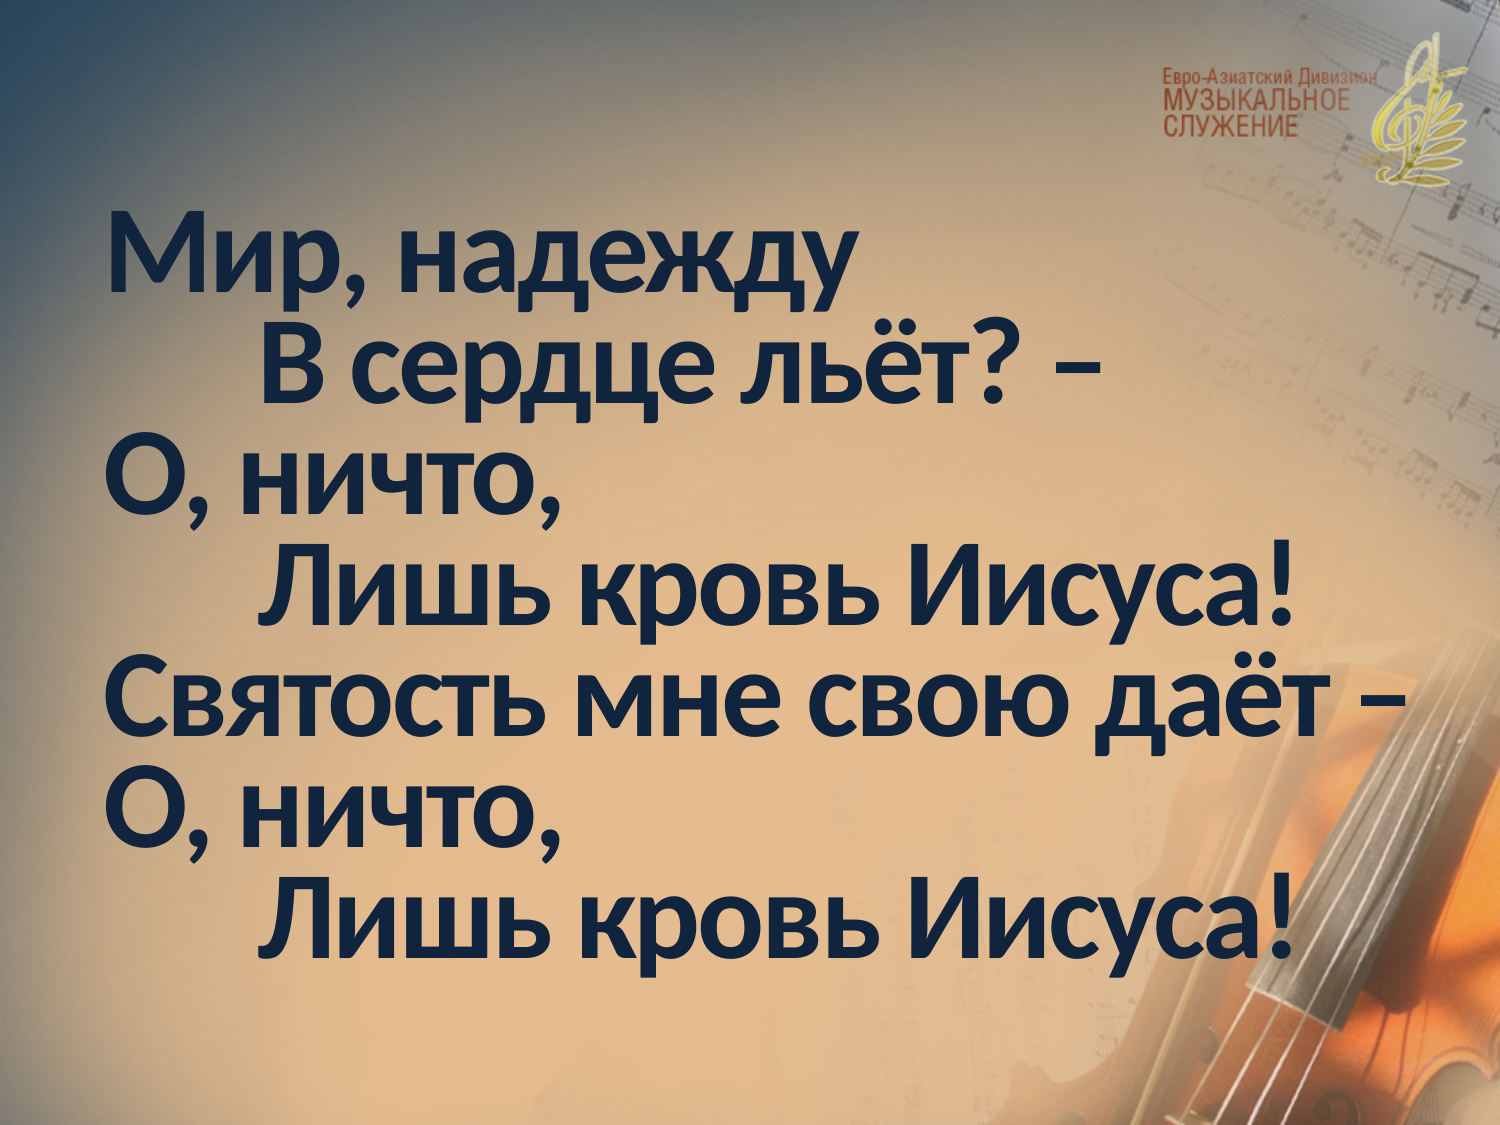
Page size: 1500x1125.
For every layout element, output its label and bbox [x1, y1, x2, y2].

list [0, 0, 1500, 1125]
